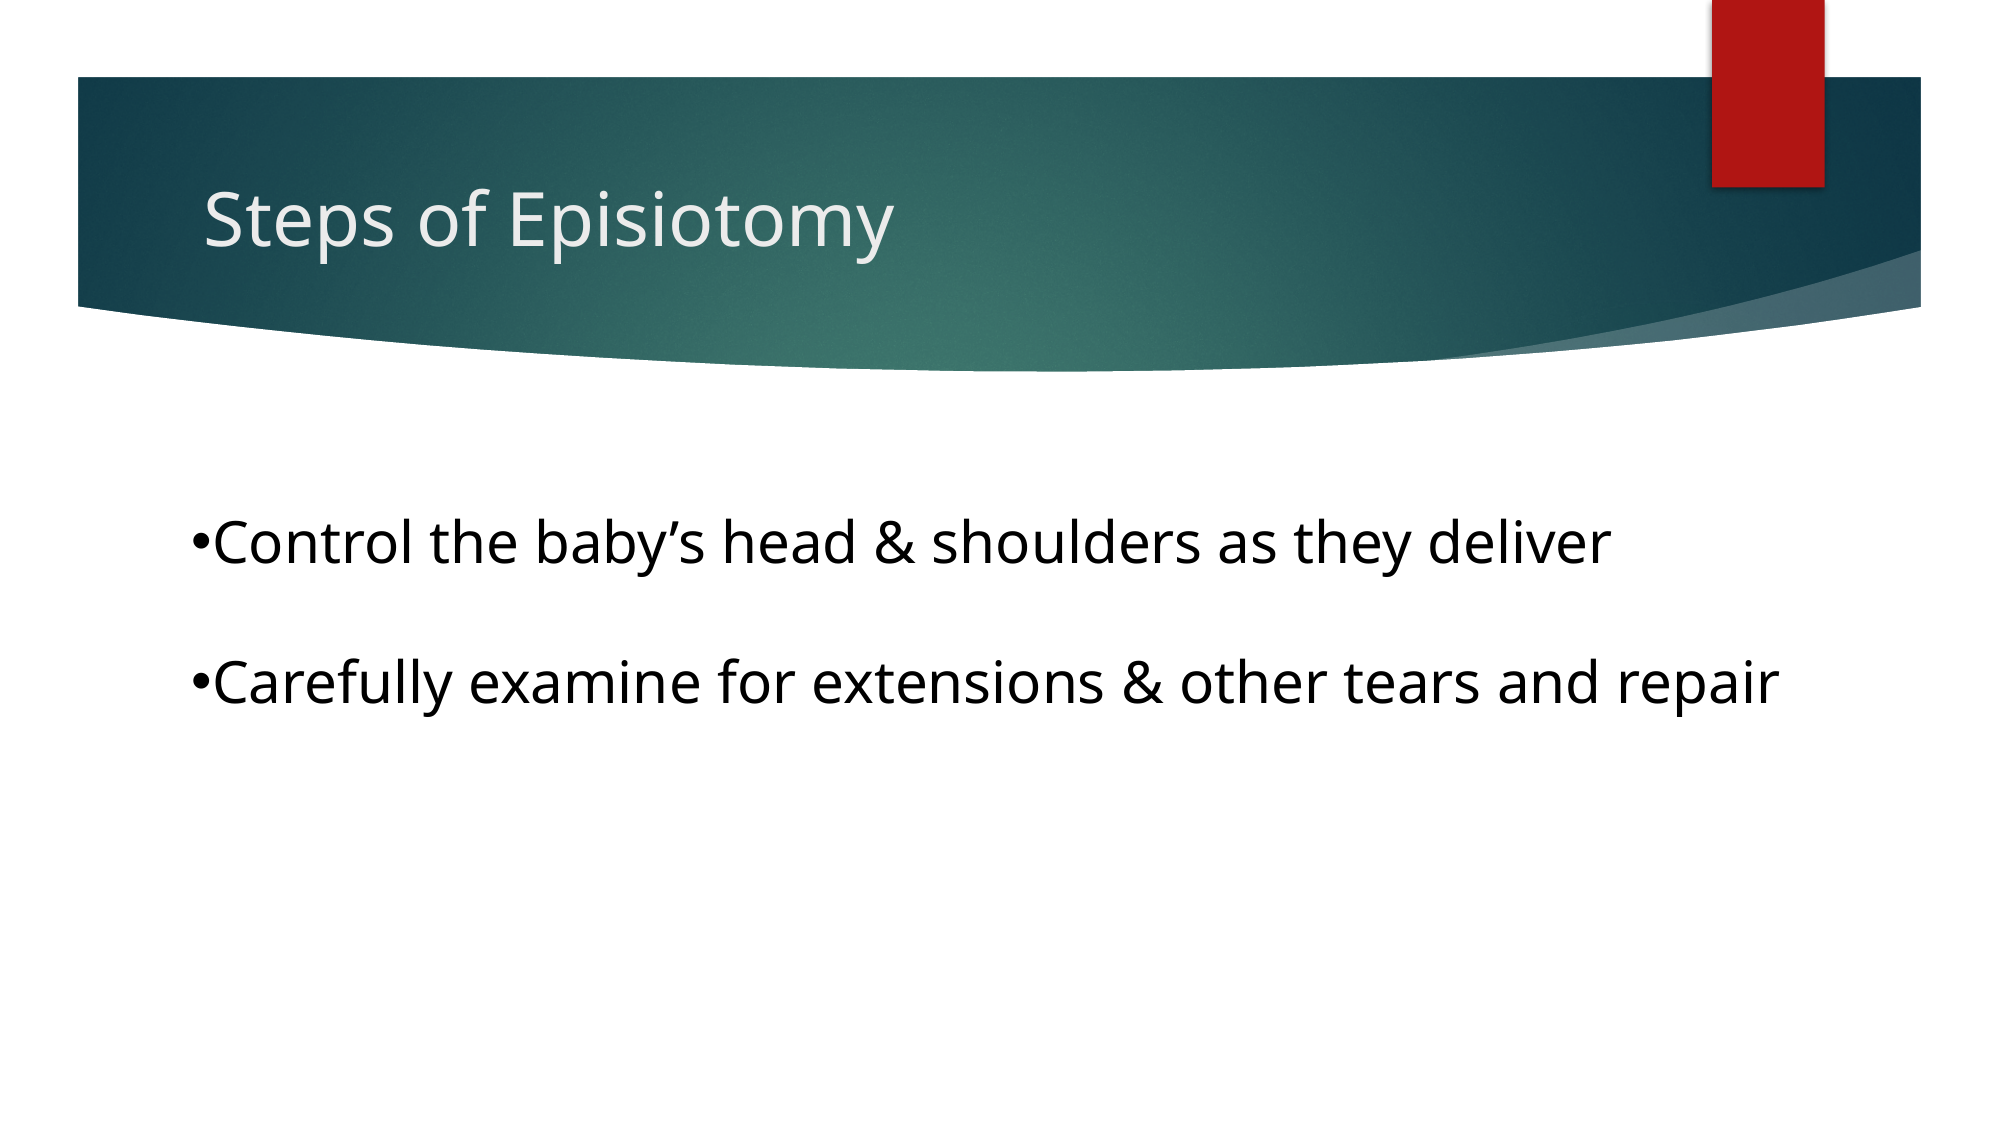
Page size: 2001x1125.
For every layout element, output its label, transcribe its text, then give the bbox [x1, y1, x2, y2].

text_box Control the baby’s head & shoulders as they deliver Carefully examine for extensions & other tears and repair [176, 497, 1796, 768]
title Steps of Episiotomy [188, 158, 1637, 275]
